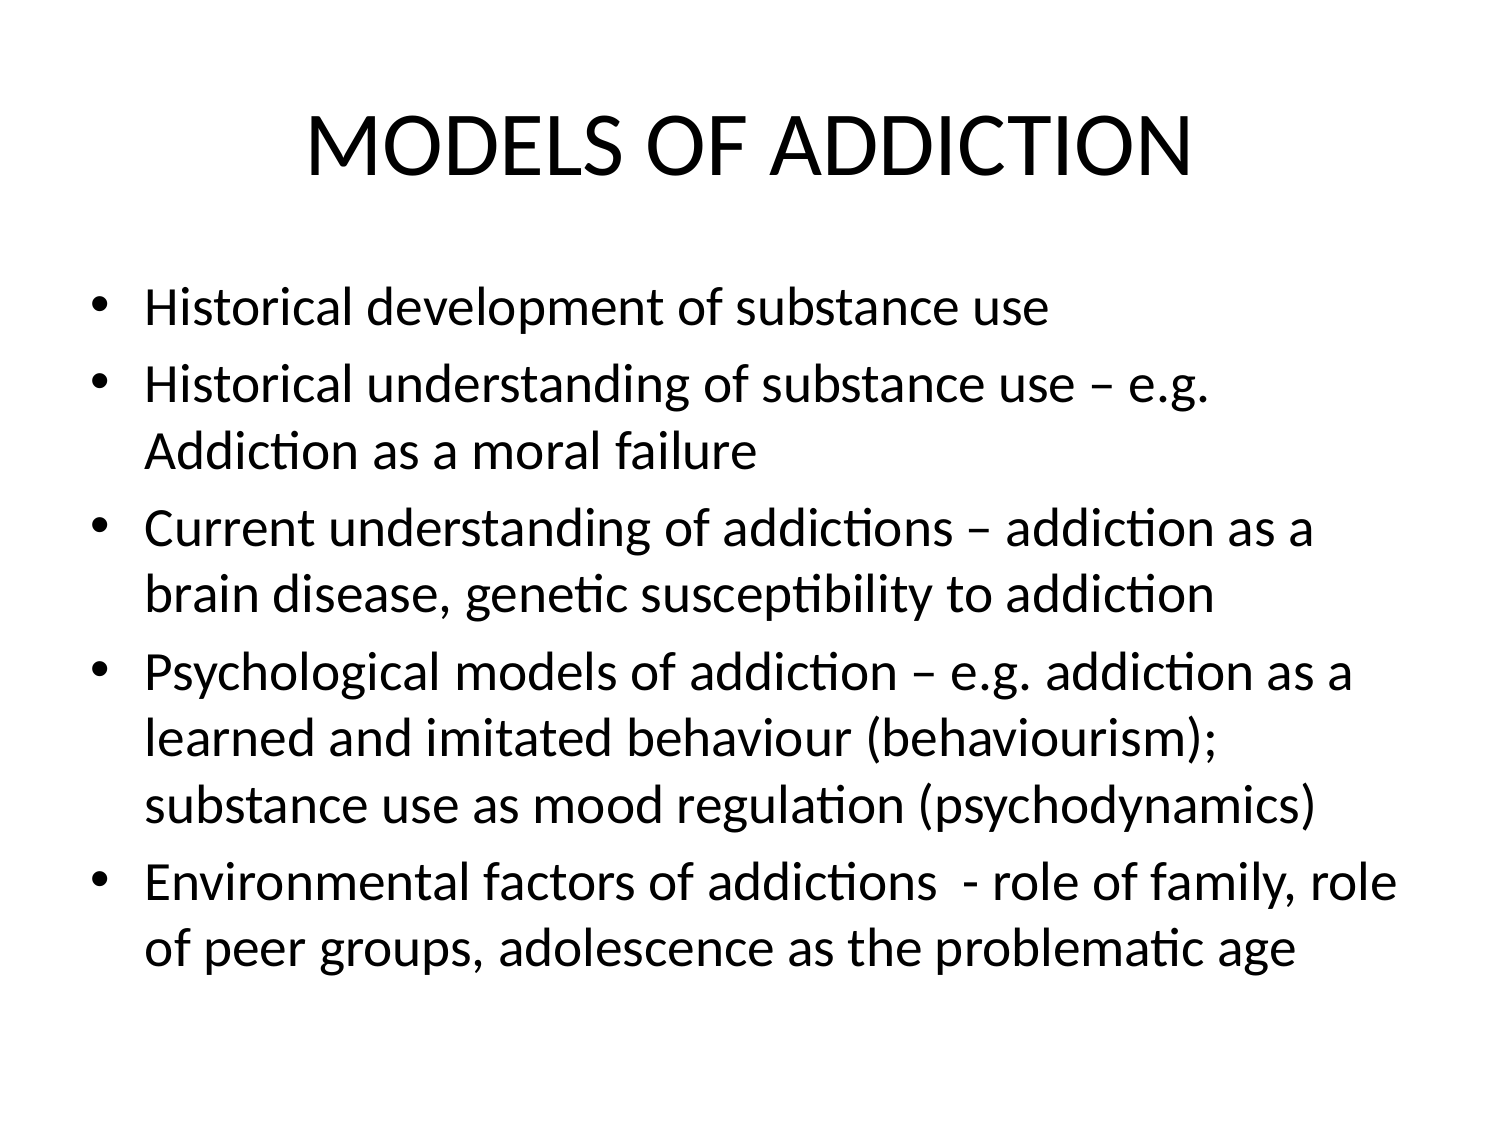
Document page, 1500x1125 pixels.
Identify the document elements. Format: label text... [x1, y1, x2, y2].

title MODELS OF ADDICTION [75, 45, 1425, 233]
list Historical development of substance use Historical understanding of substance use – e.g. Addiction as a moral failure Current understanding of addictions – addiction as a brain disease, genetic susceptibility to addiction Psychological models of addiction – e.g. addiction as a learned and imitated behaviour (behaviourism); substance use as mood regulation (psychodynamics) Environmental factors of addictions - role of family, role of peer groups, adolescence as the problematic age [75, 262, 1425, 1005]
